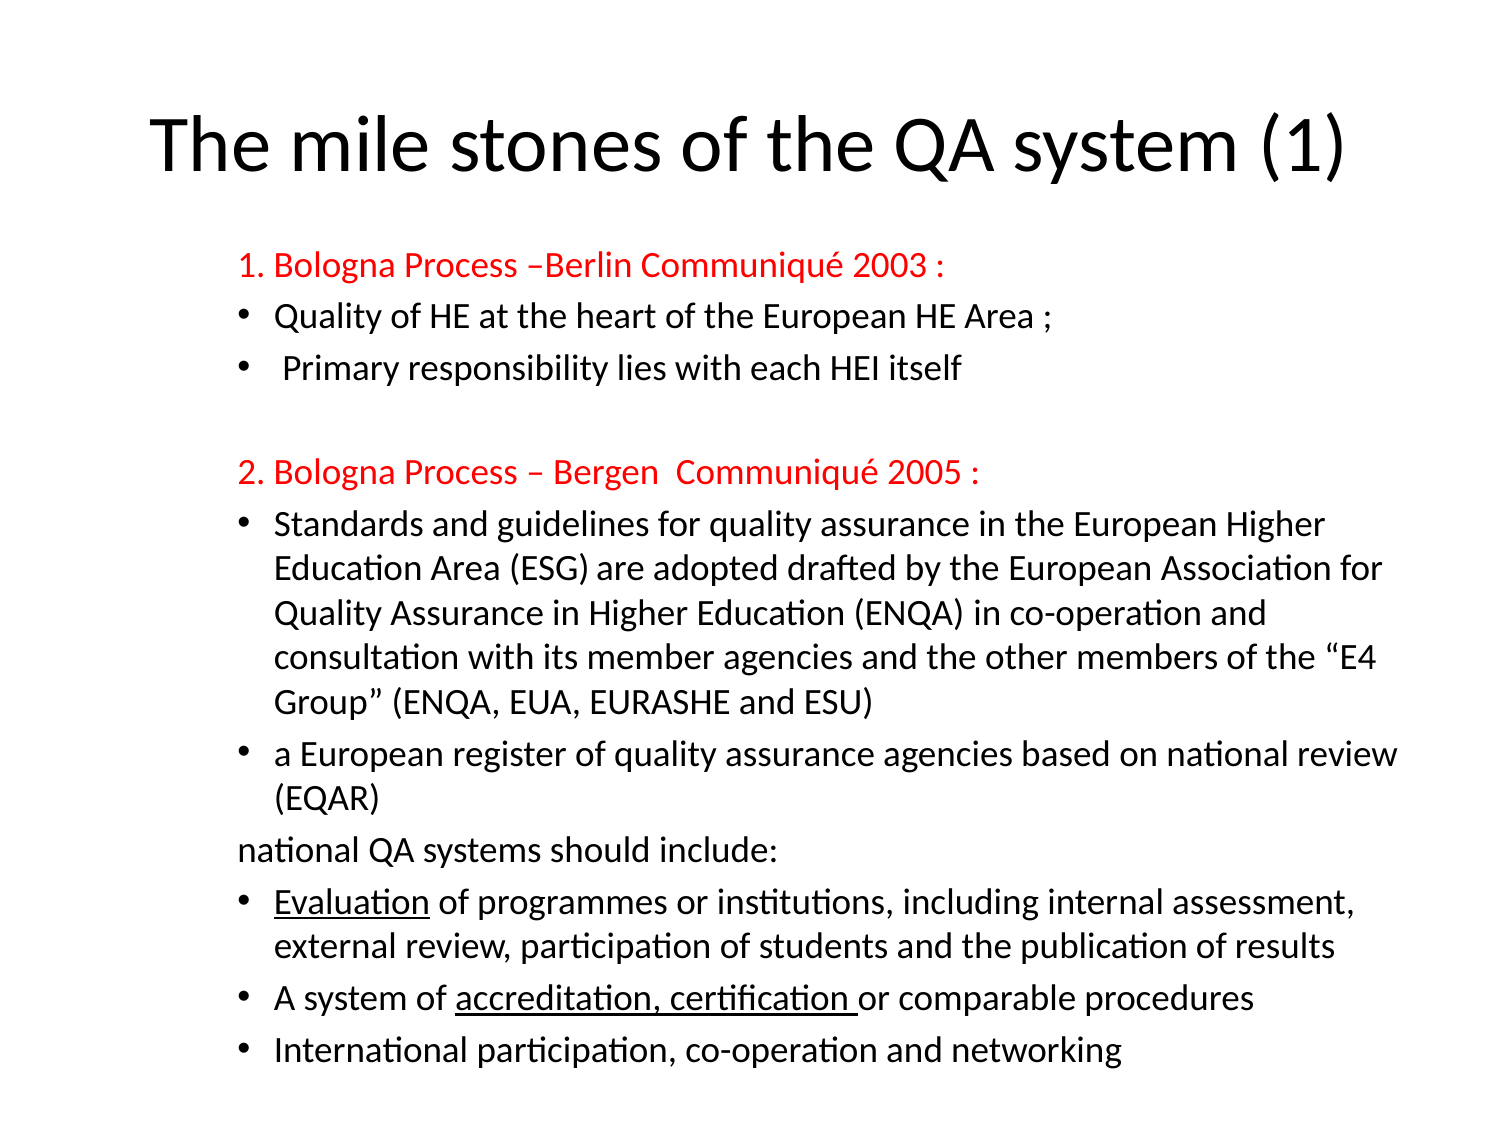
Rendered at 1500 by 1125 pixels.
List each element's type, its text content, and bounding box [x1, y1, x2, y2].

list 1. Bologna Process –Berlin Communiqué 2003 : Quality of HE at the heart of the European HE Area ; Primary responsibility lies with each HEI itself 2. Bologna Process – Bergen Communiqué 2005 : Standards and guidelines for quality assurance in the European Higher Education Area (ESG) are adopted drafted by the European Association for Quality Assurance in Higher Education (ENQA) in co-operation and consultation with its member agencies and the other members of the “E4 Group” (ENQA, EUA, EURASHE and ESU) a European register of quality assurance agencies based on national review (EQAR) national QA systems should include: Evaluation of programmes or institutions, including internal assessment, external review, participation of students and the publication of results A system of accreditation, certification or comparable procedures International participation, co-operation and networking [75, 232, 1425, 1085]
title The mile stones of the QA system (1) [75, 45, 1425, 232]
